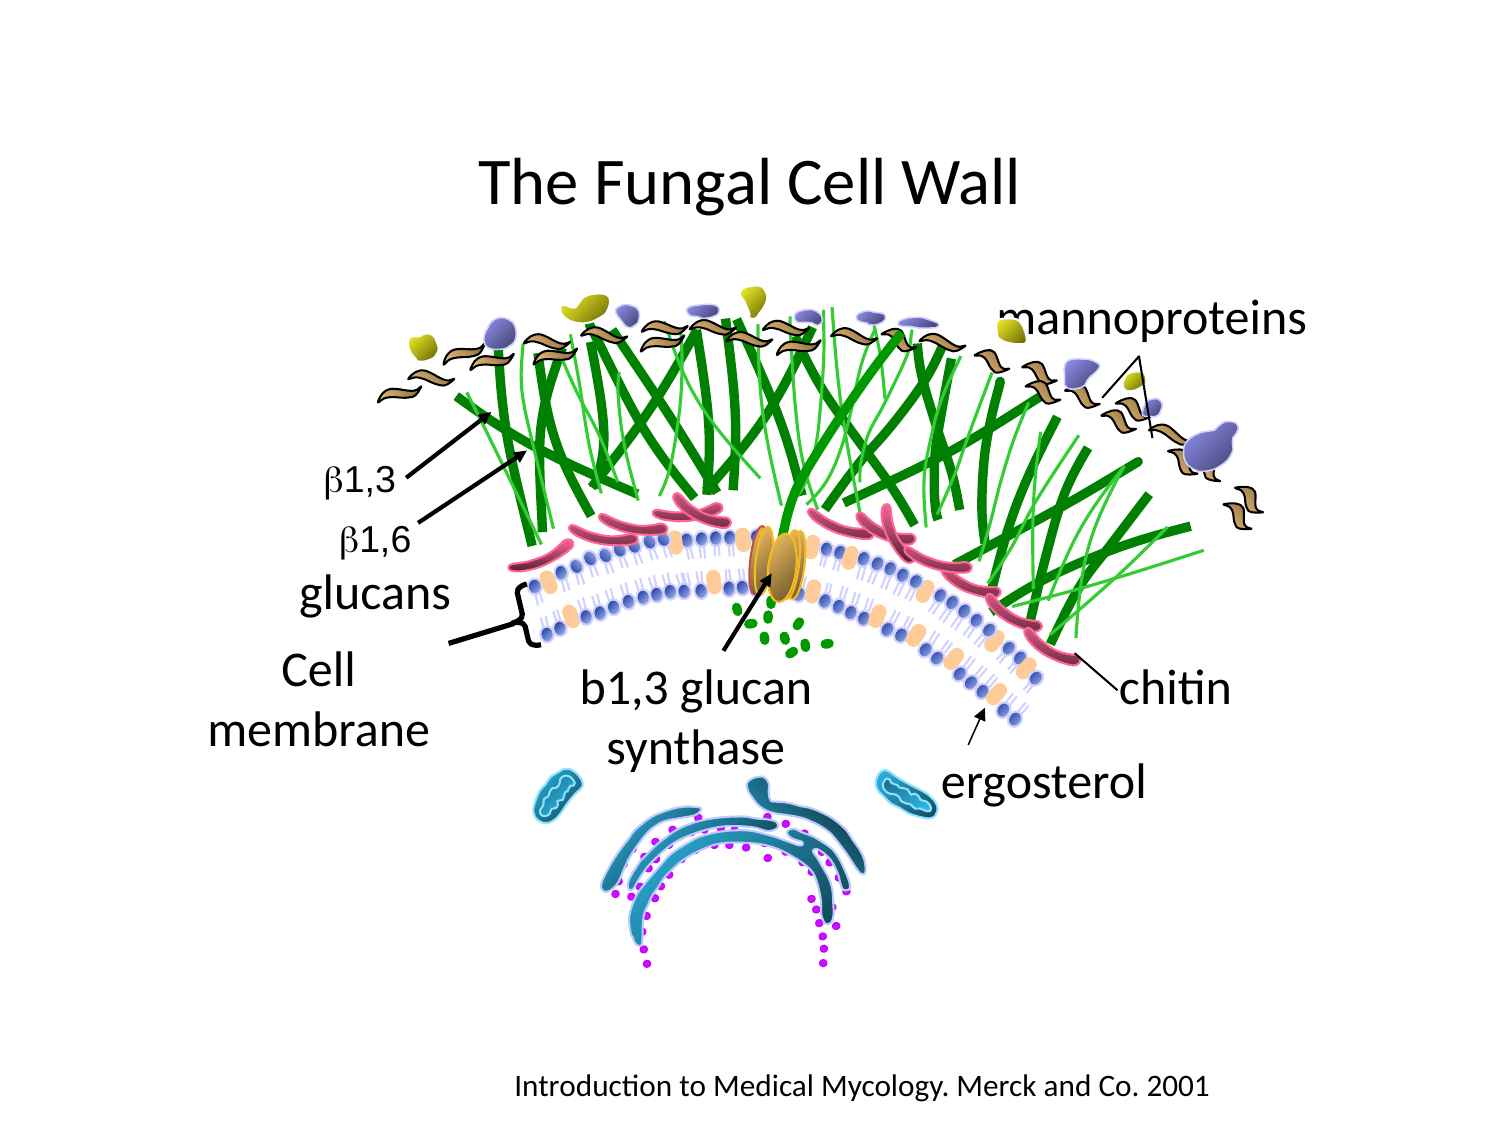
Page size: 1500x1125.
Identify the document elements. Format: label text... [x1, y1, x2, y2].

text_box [174, 262, 1324, 971]
text_box The Fungal Cell Wall [311, 87, 1189, 225]
text_box Introduction to Medical Mycology. Merck and Co. 2001 [224, 1062, 1500, 1125]
